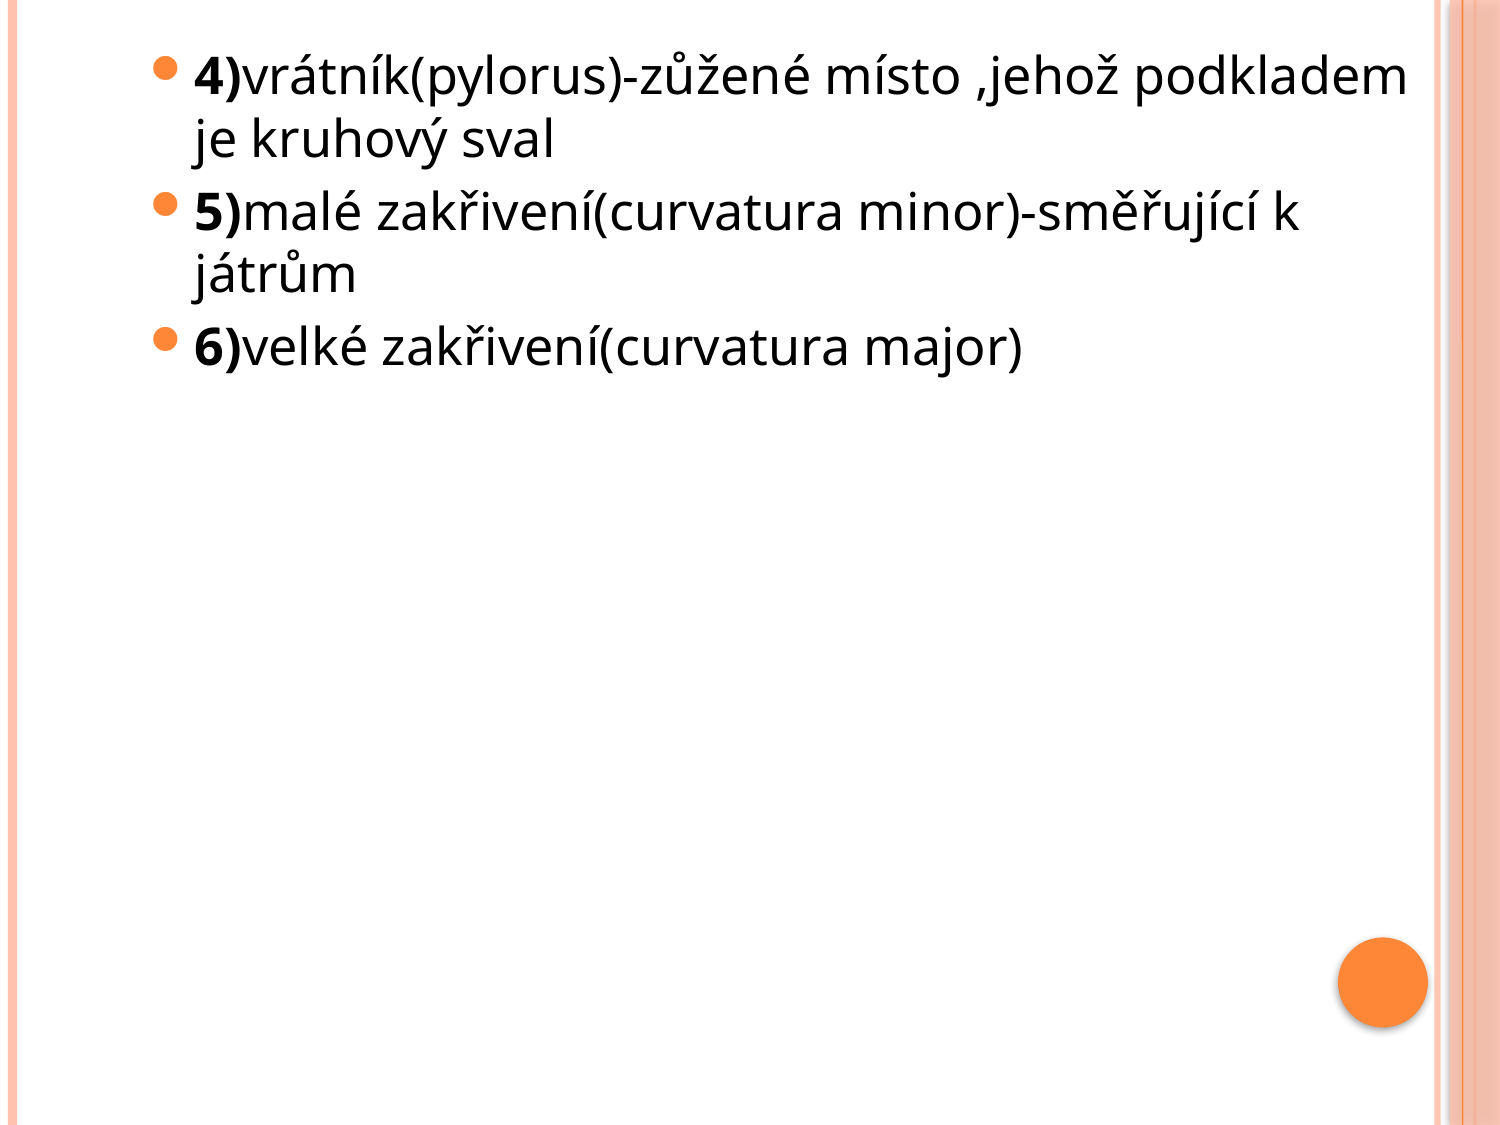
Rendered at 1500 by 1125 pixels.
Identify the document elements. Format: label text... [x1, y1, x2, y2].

list 4)vrátník(pylorus)-zůžené místo ,jehož podkladem je kruhový sval 5)malé zakřivení(curvatura minor)-směřující k játrům 6)velké zakřivení(curvatura major) [75, 35, 1425, 1067]
